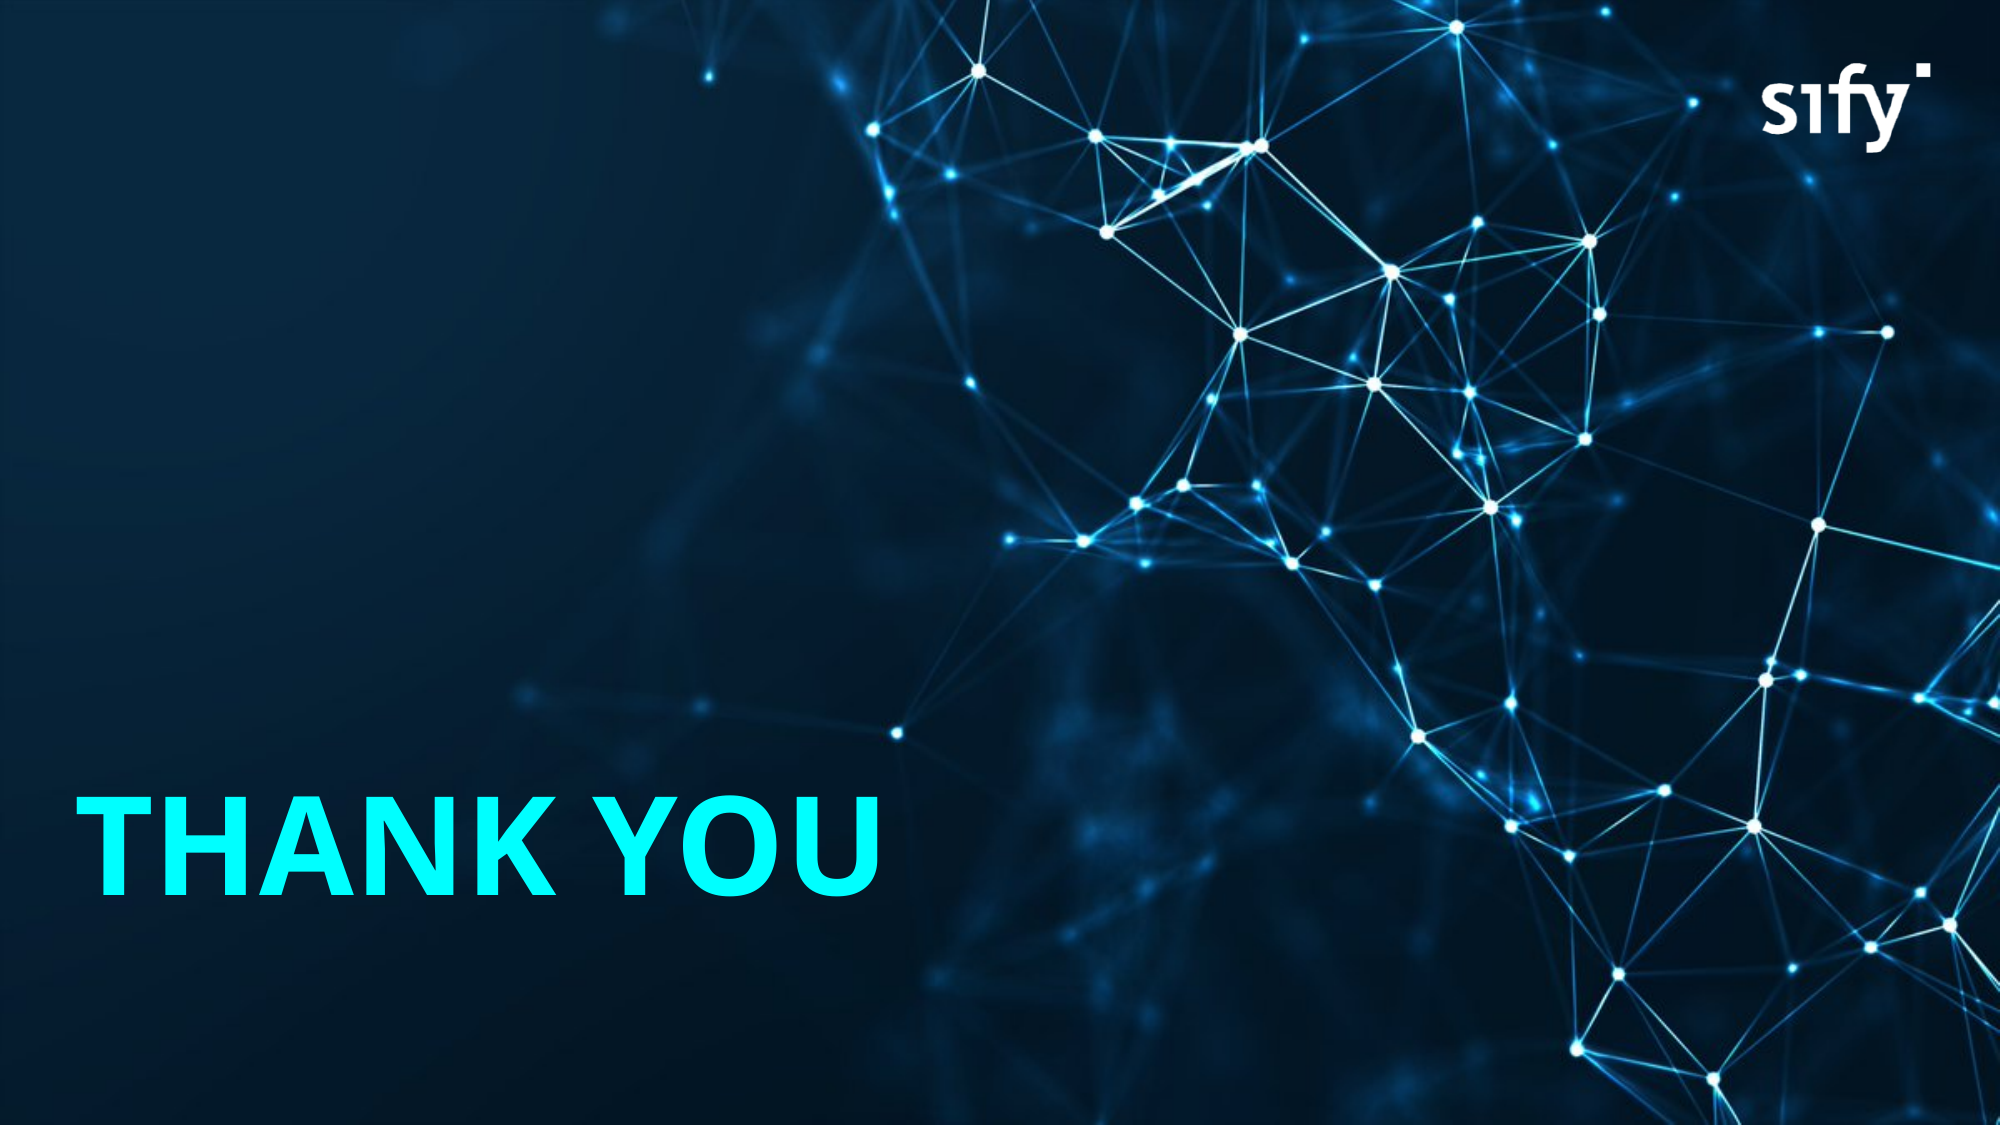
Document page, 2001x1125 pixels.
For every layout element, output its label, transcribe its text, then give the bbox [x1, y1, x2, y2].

list Thank you [46, 726, 934, 1045]
picture [0, 0, 2000, 1125]
